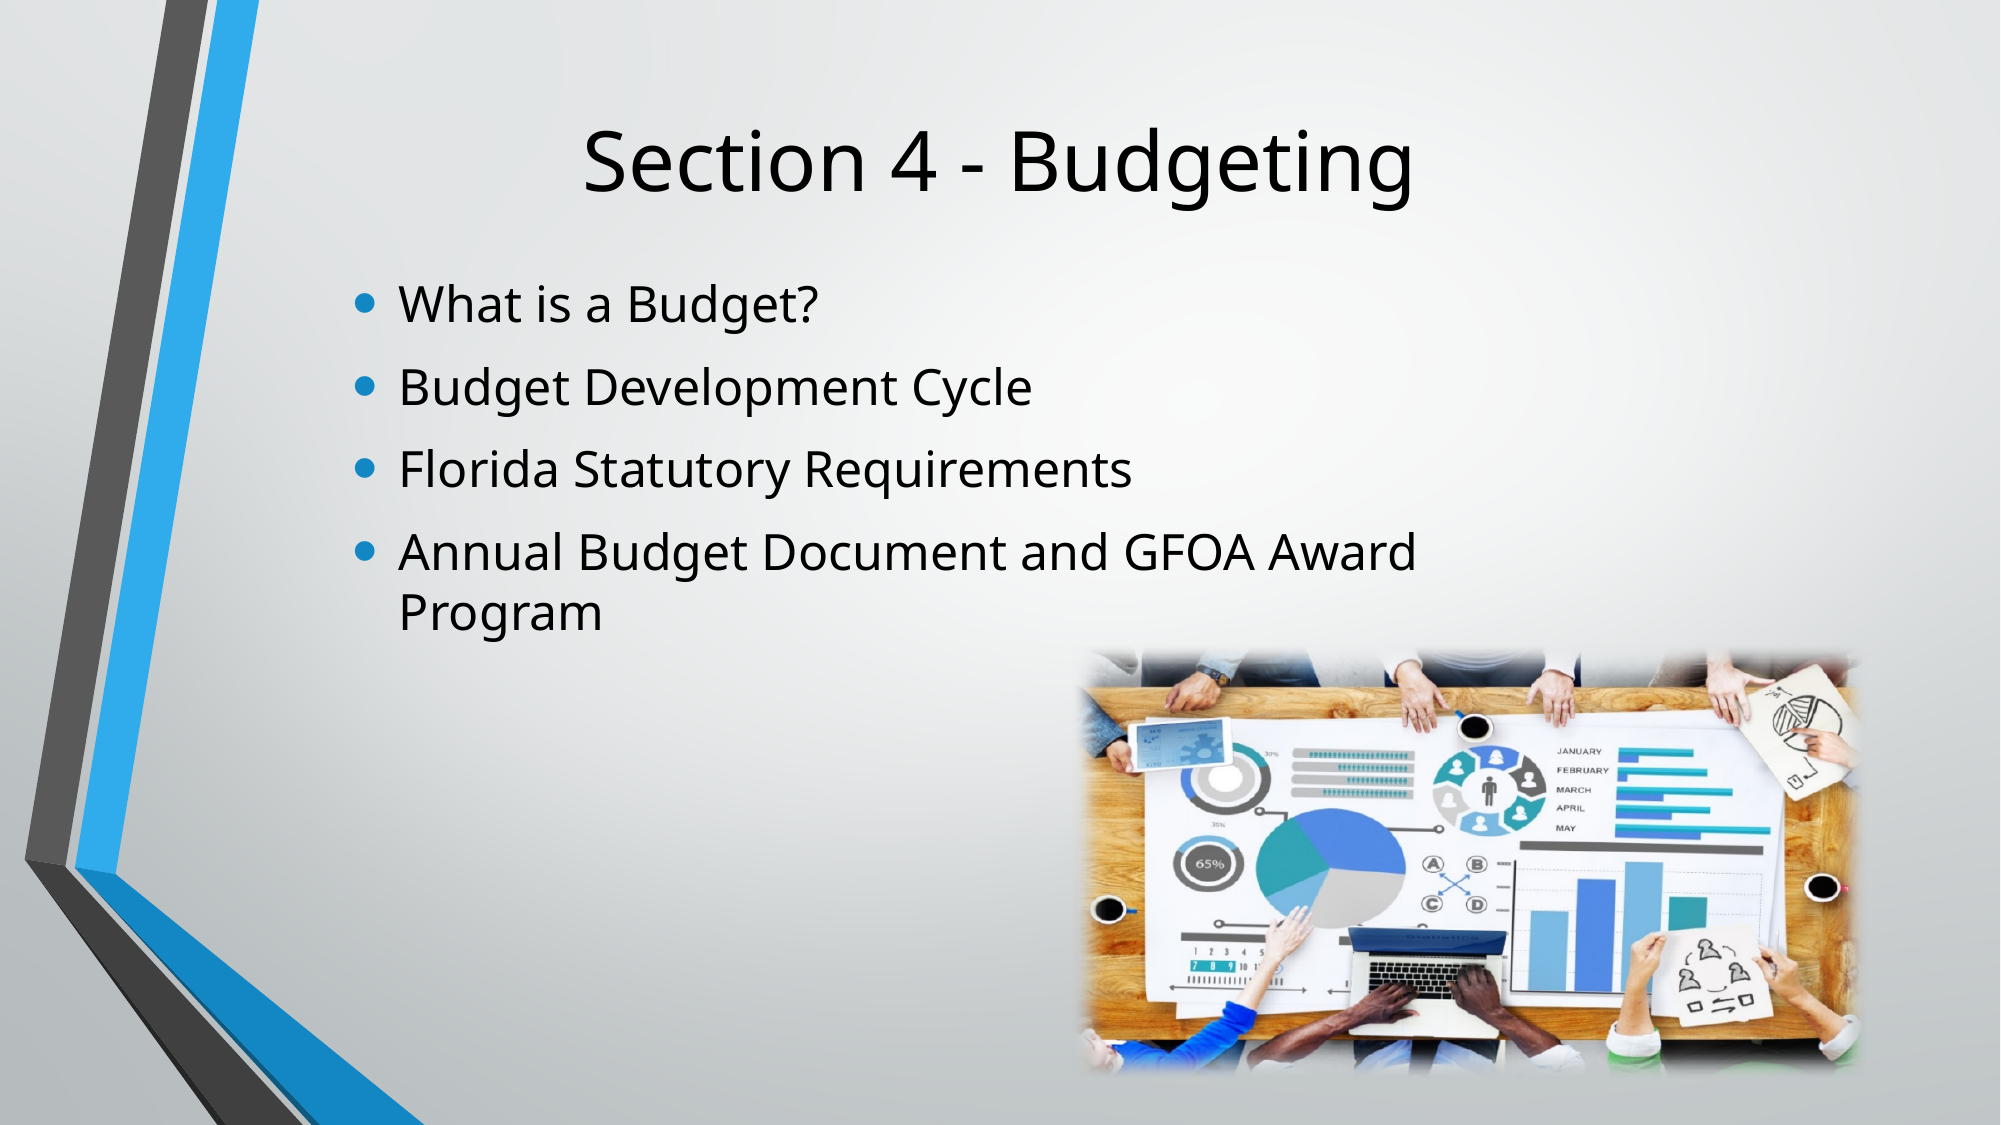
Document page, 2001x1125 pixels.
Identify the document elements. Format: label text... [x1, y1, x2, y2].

list What is a Budget? Budget Development Cycle Florida Statutory Requirements Annual Budget Document and GFOA Award Program [337, 246, 1522, 879]
title Section 4 - Budgeting [294, 99, 1706, 218]
picture [1072, 644, 1867, 1079]
